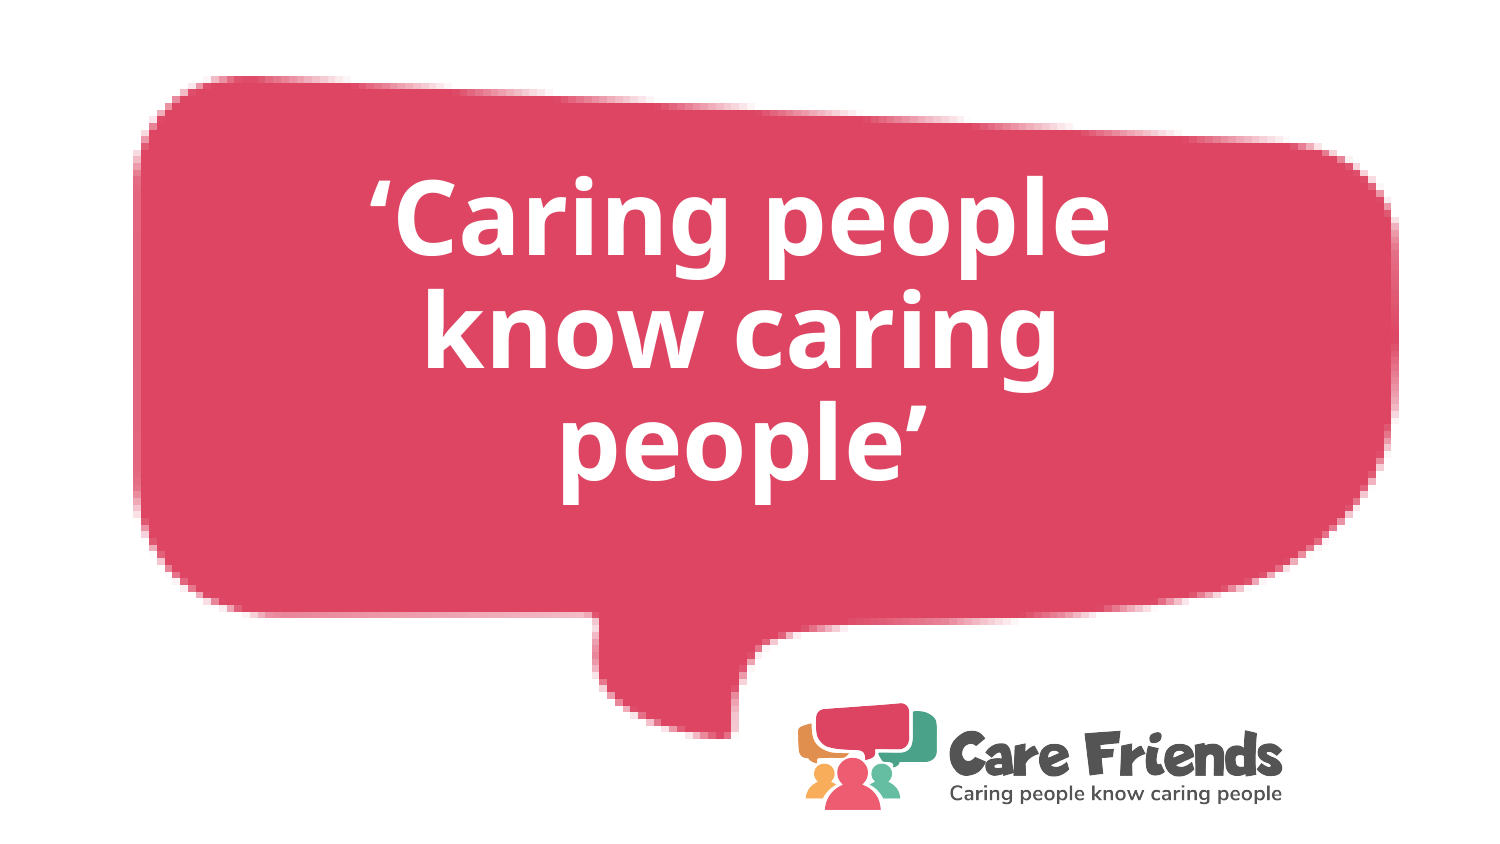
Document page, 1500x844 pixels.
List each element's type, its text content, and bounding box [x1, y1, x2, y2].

picture [798, 703, 1283, 810]
title ‘Caring people know caring people’ [206, 170, 1277, 499]
